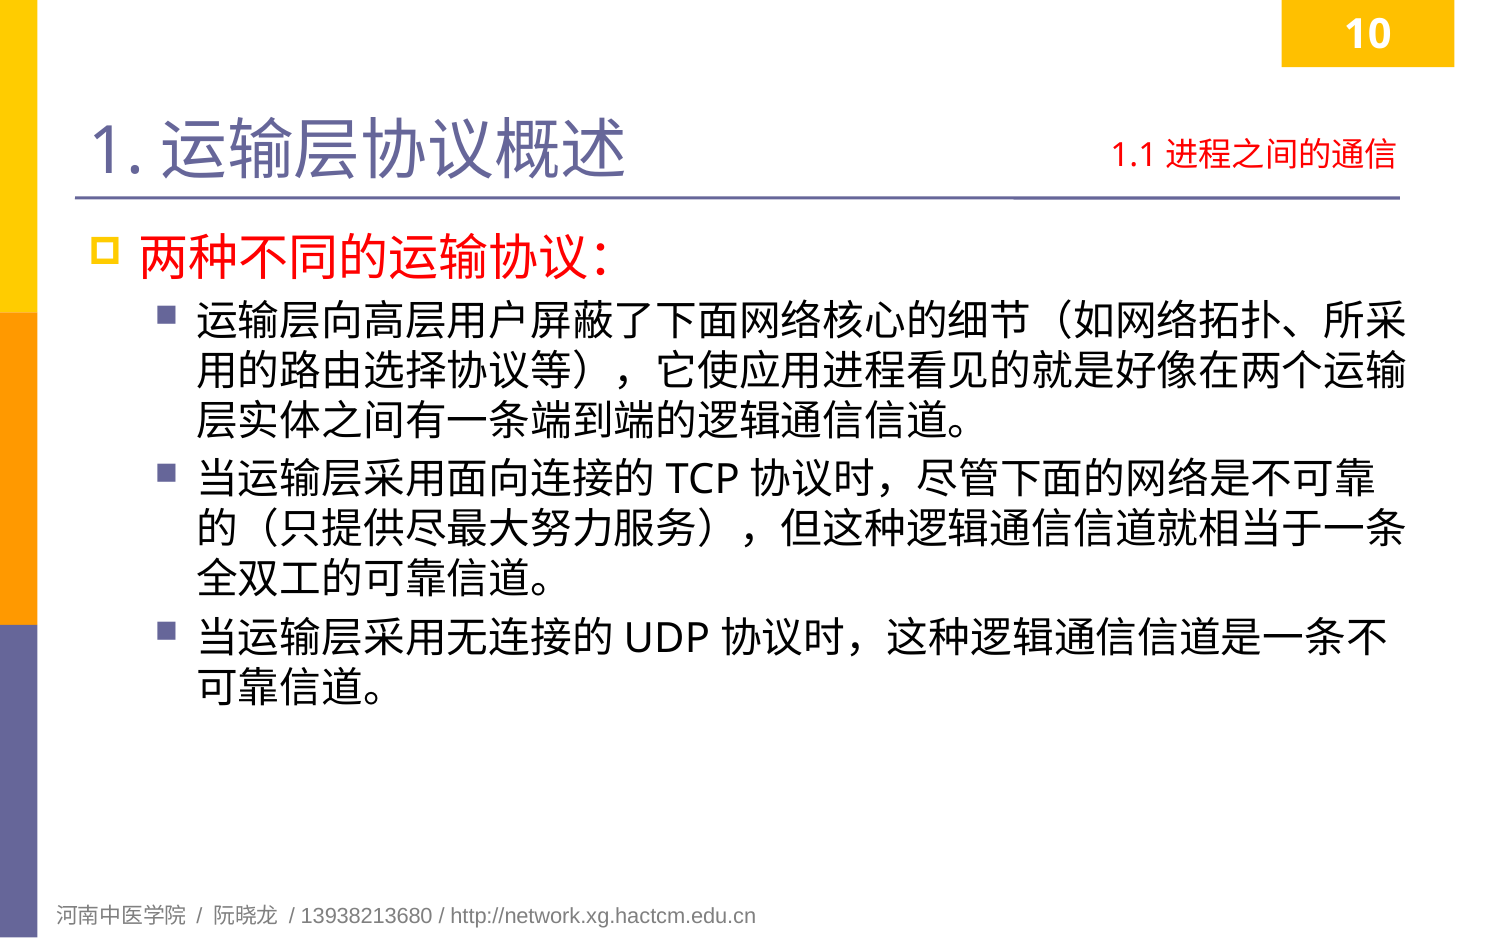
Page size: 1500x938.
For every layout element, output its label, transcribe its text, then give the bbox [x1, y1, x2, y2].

slide_number 10 [1281, 0, 1455, 68]
list 1.1进程之间的通信 [939, 126, 1412, 186]
list 两种不同的运输协议： 运输层向高层用户屏蔽了下面网络核心的细节（如网络拓扑、所采用的路由选择协议等），它使应用进程看见的就是好像在两个运输层实体之间有一条端到端的逻辑通信信道。 当运输层采用面向连接的TCP协议时，尽管下面的网络是不可靠的（只提供尽最大努力服务），但这种逻辑通信信道就相当于一条全双工的可靠信道。 当运输层采用无连接的UDP协议时，这种逻辑通信信道是一条不可靠信道。 [75, 218, 1425, 839]
title 1.运输层协议概述 [75, 37, 1425, 194]
